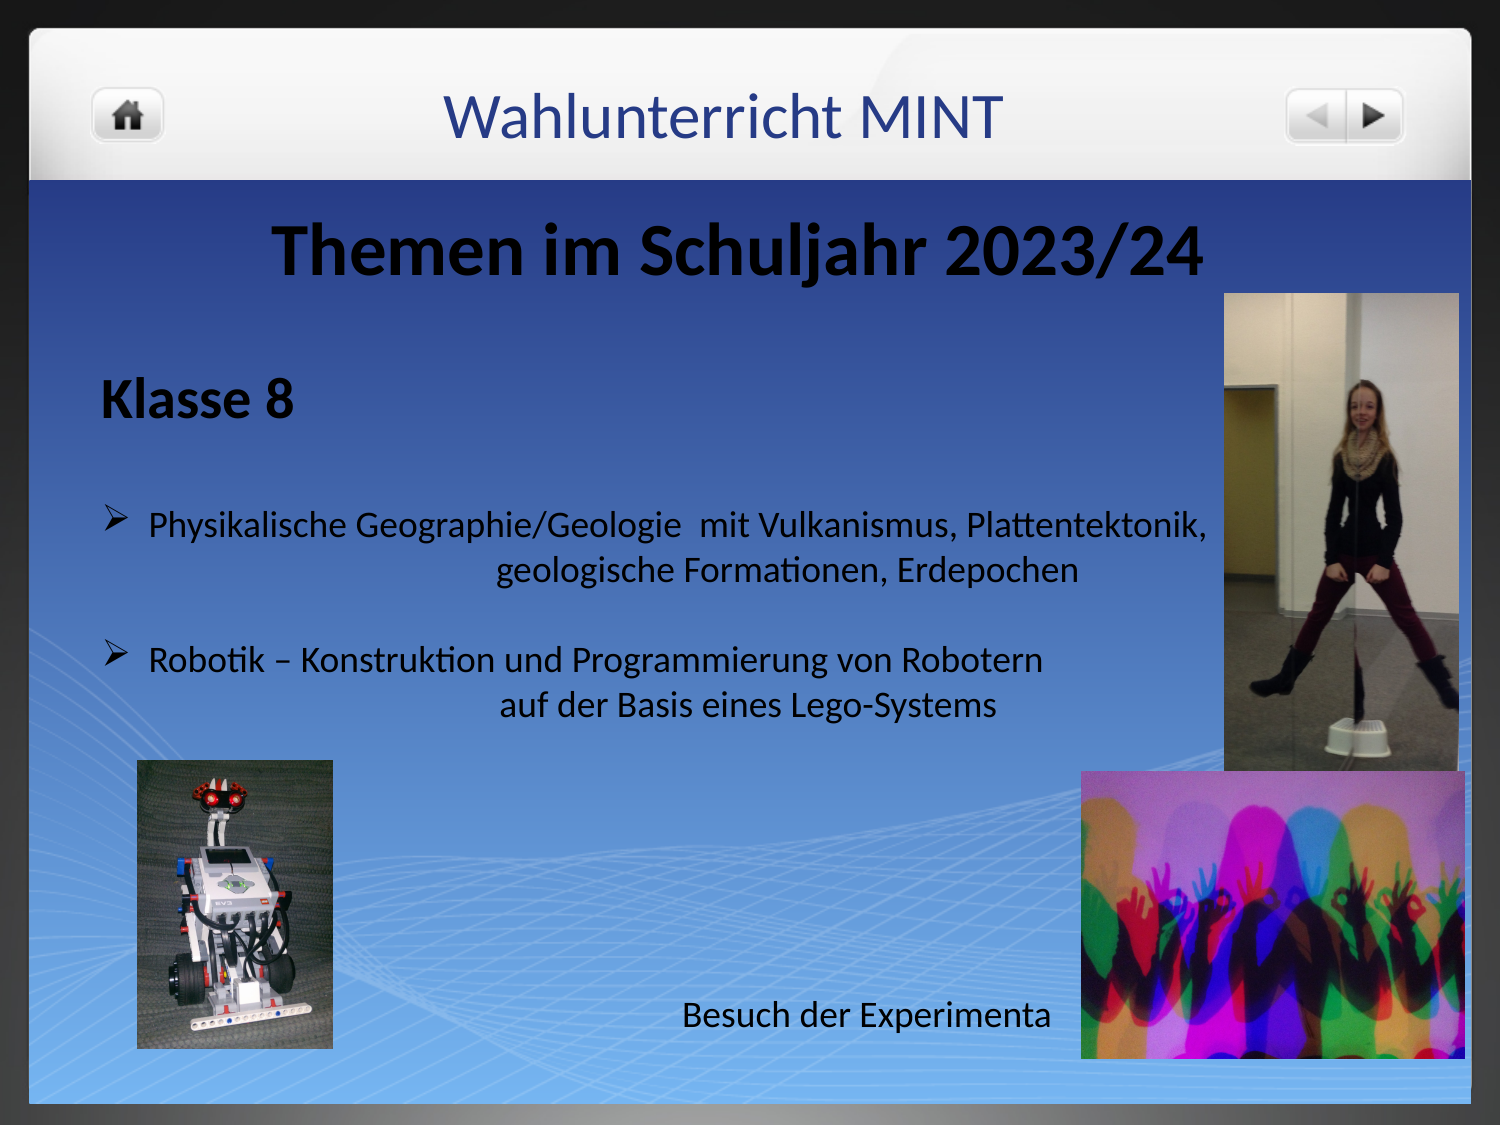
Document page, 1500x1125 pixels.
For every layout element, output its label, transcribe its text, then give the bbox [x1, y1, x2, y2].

picture [0, 0, 1500, 1125]
text_box Themen im Schuljahr 2023/24 Klasse 8 Physikalische Geographie/Geologie mit Vulkanismus, Plattentektonik, geologische Formationen, Erdepochen Robotik – Konstruktion und Programmierung von Robotern auf der Basis eines Lego-Systems [86, 192, 1410, 778]
text_box Besuch der Experimenta [667, 983, 1074, 1043]
title Wahlunterricht MINT [86, 66, 1362, 160]
